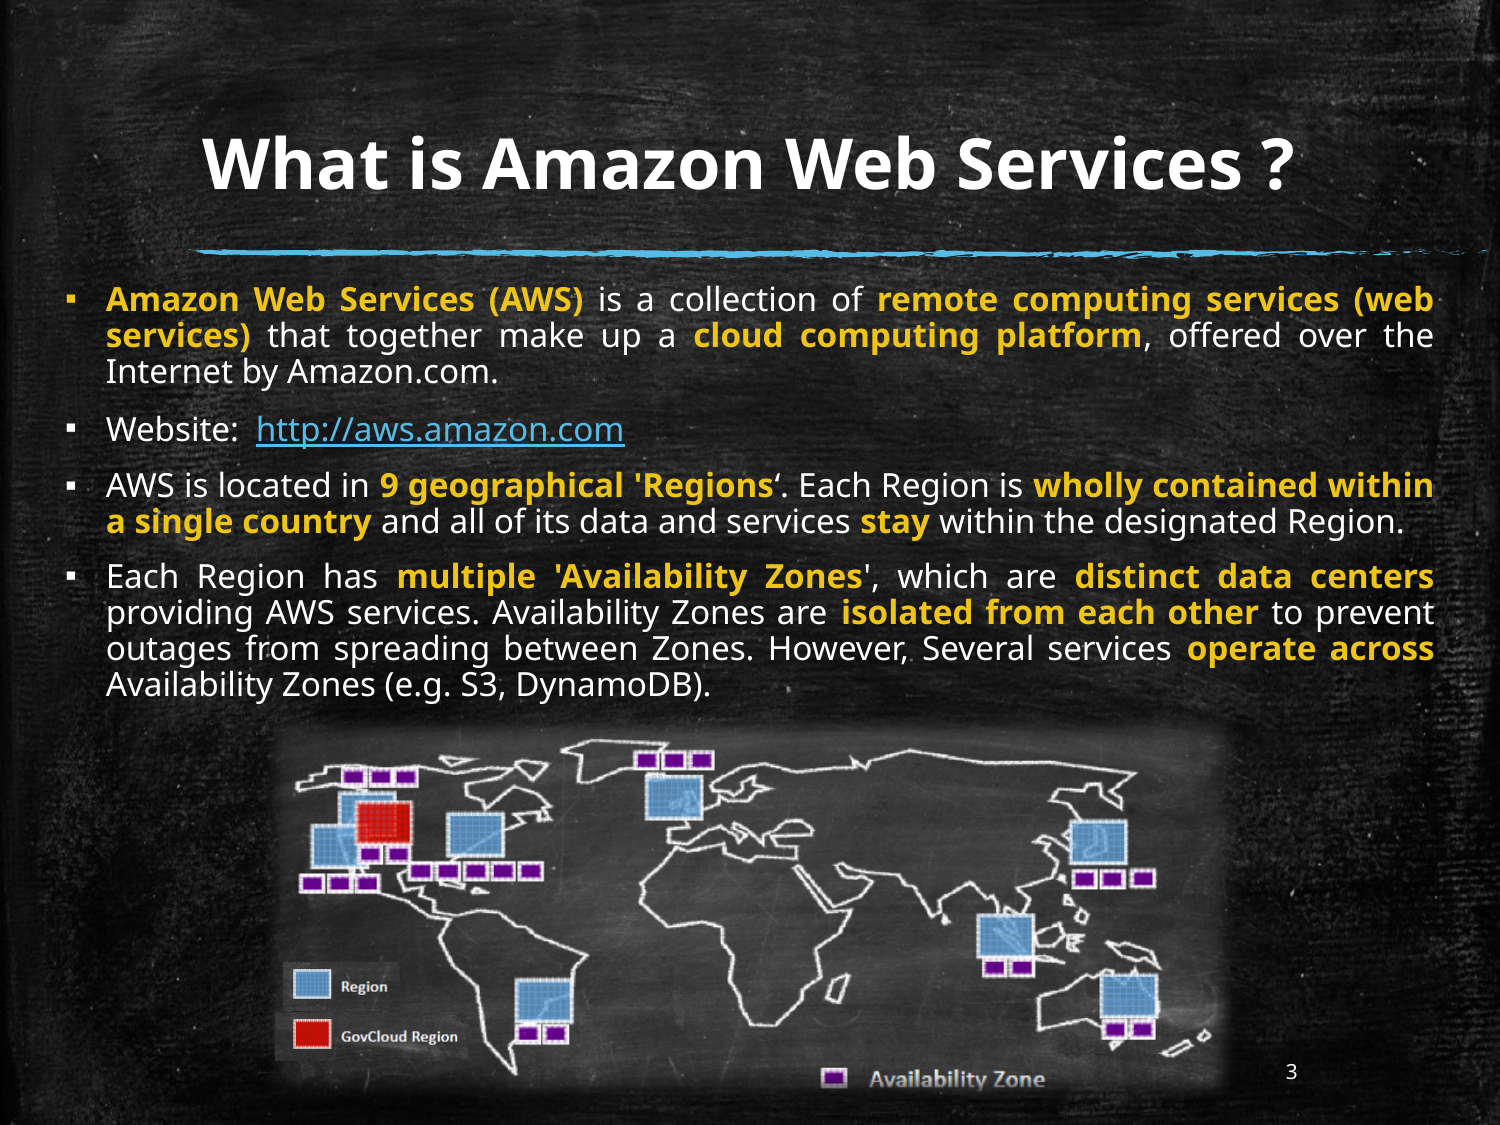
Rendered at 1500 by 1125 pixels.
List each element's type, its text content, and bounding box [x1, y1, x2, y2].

title What is Amazon Web Services ? [187, 45, 1313, 213]
list Amazon Web Services (AWS) is a collection of remote computing services (web services) that together make up a cloud computing platform, offered over the Internet by Amazon.com. Website: http://aws.amazon.com AWS is located in 9 geographical 'Regions‘. Each Region is wholly contained within a single country and all of its data and services stay within the designated Region. Each Region has multiple 'Availability Zones', which are distinct data centers providing AWS services. Availability Zones are isolated from each other to prevent outages from spreading between Zones. However, Several services operate across Availability Zones (e.g. S3, DynamoDB). [50, 275, 1450, 738]
slide_number 3 [1238, 1050, 1313, 1096]
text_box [259, 712, 1238, 1102]
